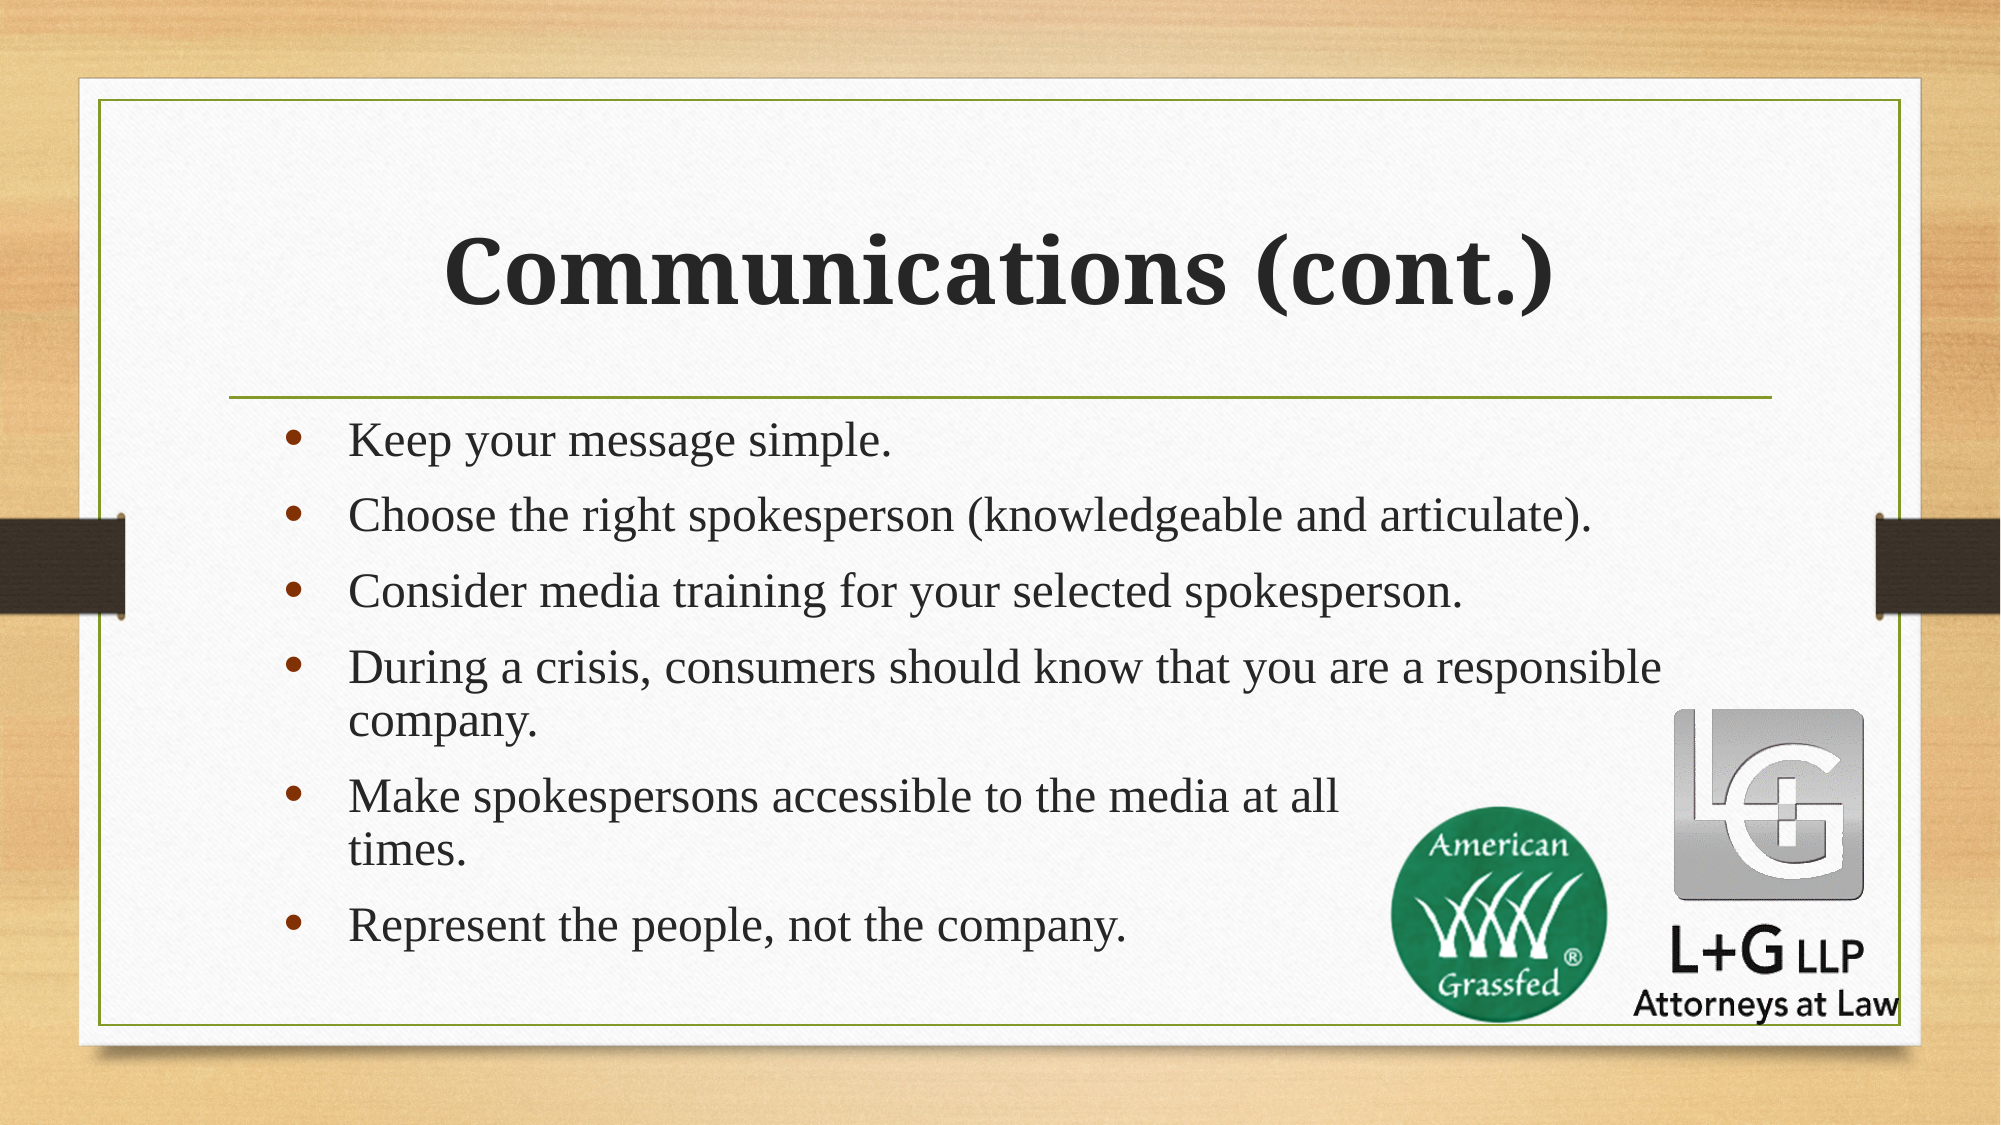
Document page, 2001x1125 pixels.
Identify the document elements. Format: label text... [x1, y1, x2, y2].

list Keep your message simple. Choose the right spokesperson (knowledgeable and articulate). Consider media training for your selected spokesperson. During a crisis, consumers should know that you are a responsible company. Make spokespersons accessible to the media at all times. Represent the people, not the company. [212, 406, 1788, 964]
picture [0, 0, 2001, 1125]
title Communications (cont.) [212, 161, 1788, 375]
